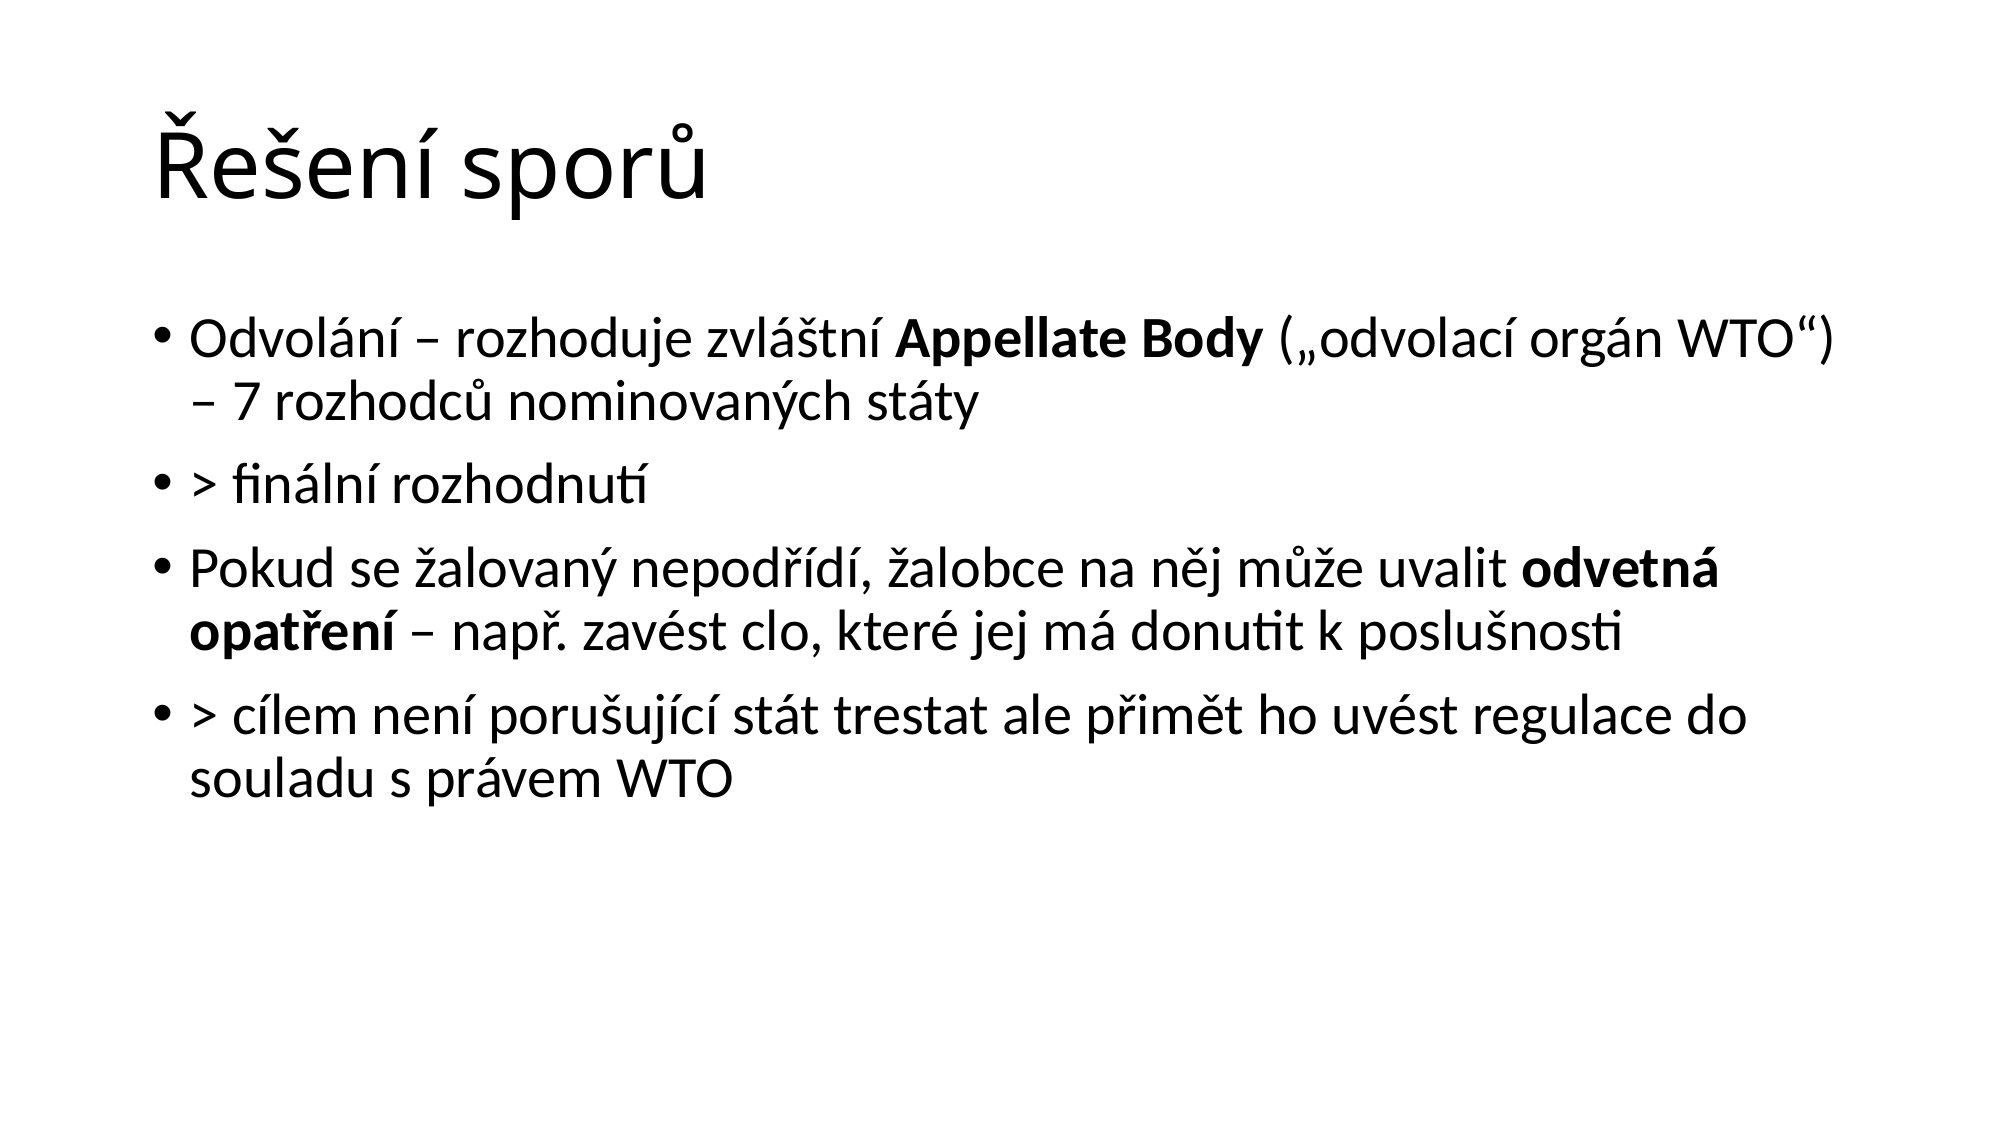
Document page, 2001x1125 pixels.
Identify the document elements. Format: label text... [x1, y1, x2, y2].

title Řešení sporů [137, 59, 1863, 278]
list Odvolání – rozhoduje zvláštní Appellate Body („odvolací orgán WTO“) – 7 rozhodců nominovaných státy > finální rozhodnutí Pokud se žalovaný nepodřídí, žalobce na něj může uvalit odvetná opatření – např. zavést clo, které jej má donutit k poslušnosti > cílem není porušující stát trestat ale přimět ho uvést regulace do souladu s právem WTO [137, 299, 1863, 1014]
